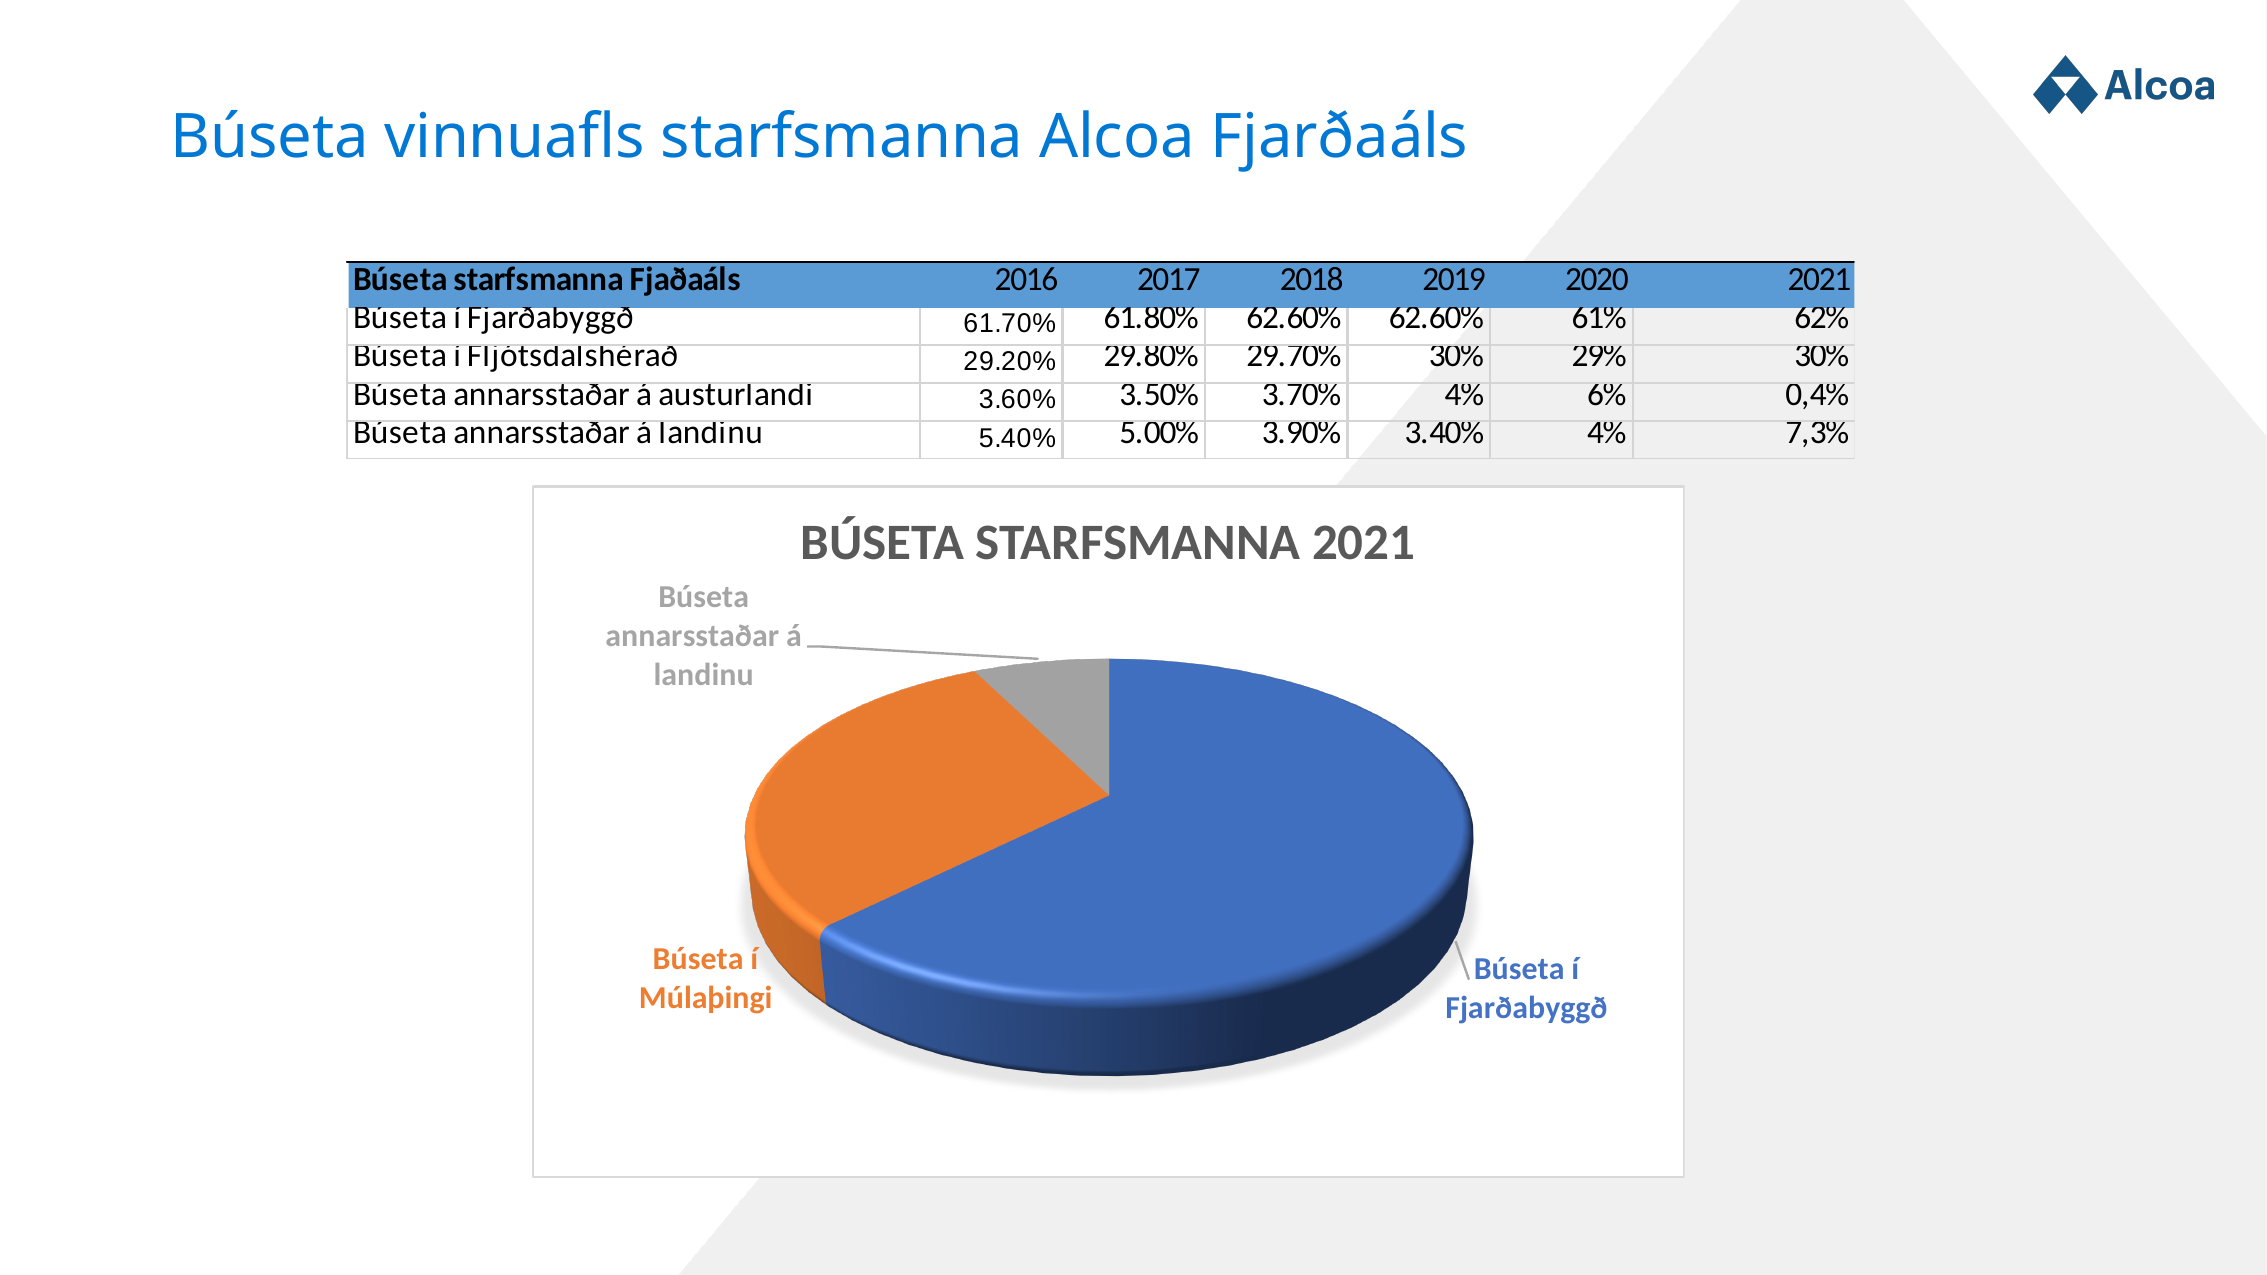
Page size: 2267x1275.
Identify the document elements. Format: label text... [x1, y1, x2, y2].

picture [2033, 55, 2214, 114]
picture [346, 260, 1857, 461]
picture [531, 485, 1685, 1179]
title Búseta vinnuafls starfsmanna Alcoa Fjarðaáls [155, 96, 2072, 167]
